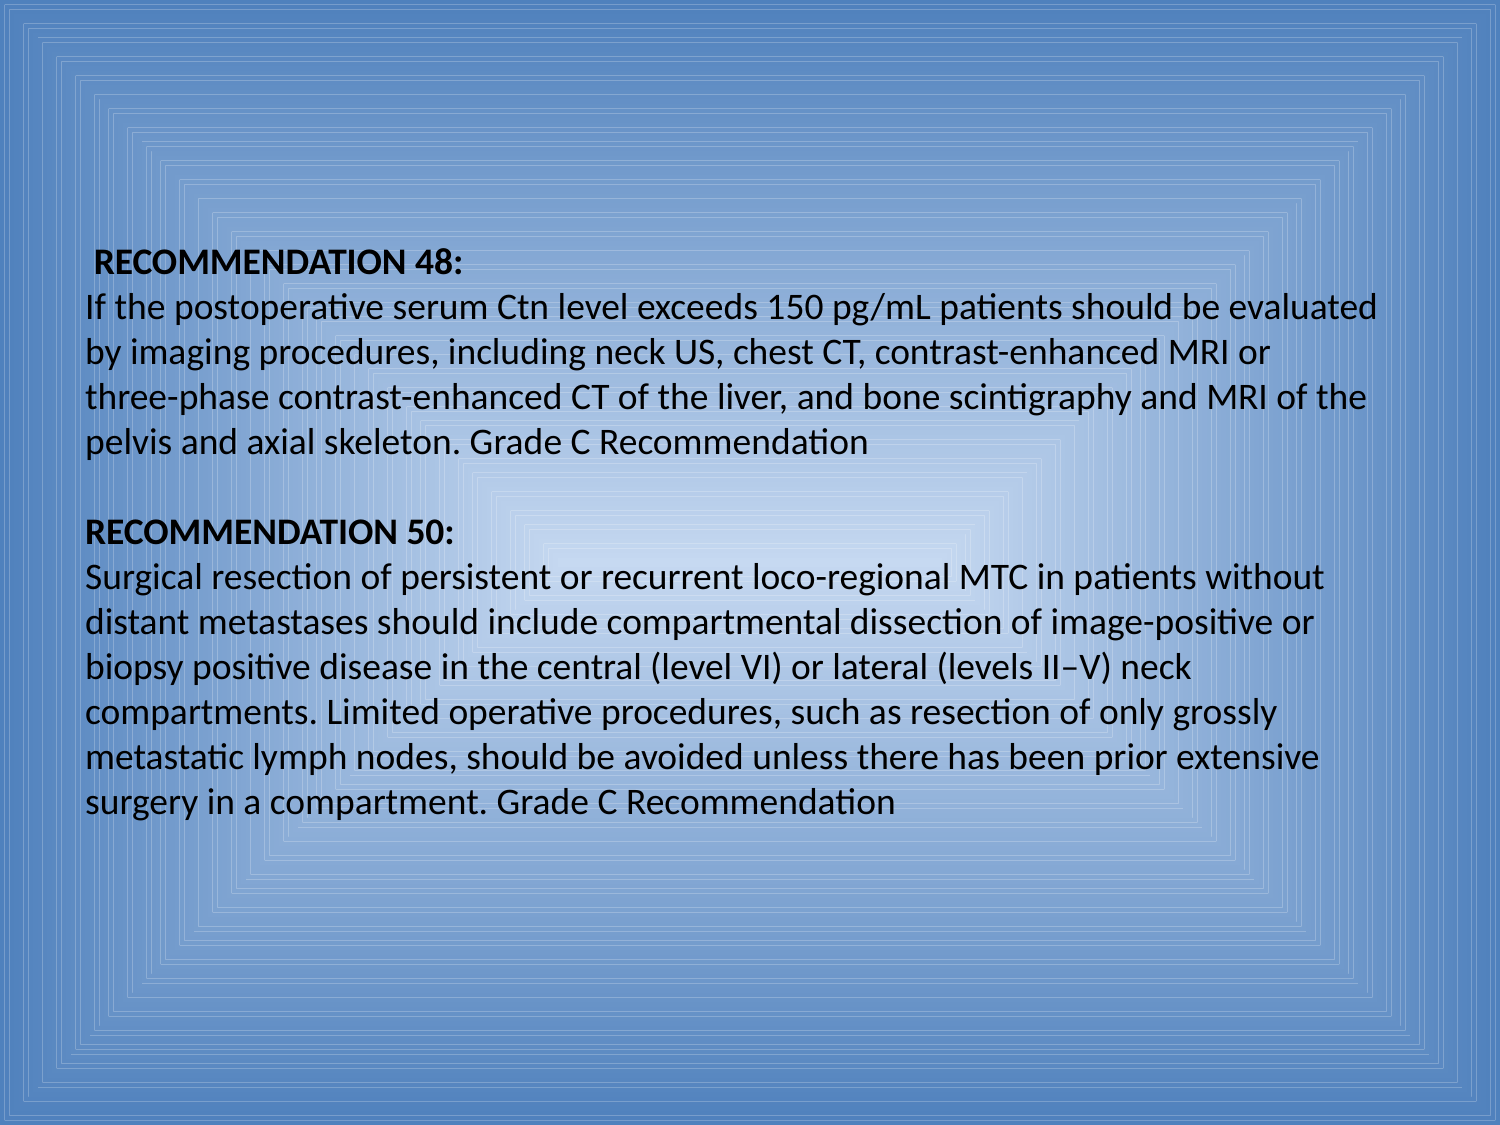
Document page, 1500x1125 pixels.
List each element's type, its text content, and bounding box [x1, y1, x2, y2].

text_box RECOMMENDATION 48: If the postoperative serum Ctn level exceeds 150 pg/mL patients should be evaluated by imaging procedures, including neck US, chest CT, contrast-enhanced MRI or three-phase contrast-enhanced CT of the liver, and bone scintigraphy and MRI of the pelvis and axial skeleton. Grade C Recommendation RECOMMENDATION 50: Surgical resection of persistent or recurrent loco-regional MTC in patients without distant metastases should include compartmental dissection of image-positive or biopsy positive disease in the central (level VI) or lateral (levels II–V) neck compartments. Limited operative procedures, such as resection of only grossly metastatic lymph nodes, should be avoided unless there has been prior extensive surgery in a compartment. Grade C Recommendation [70, 184, 1419, 875]
